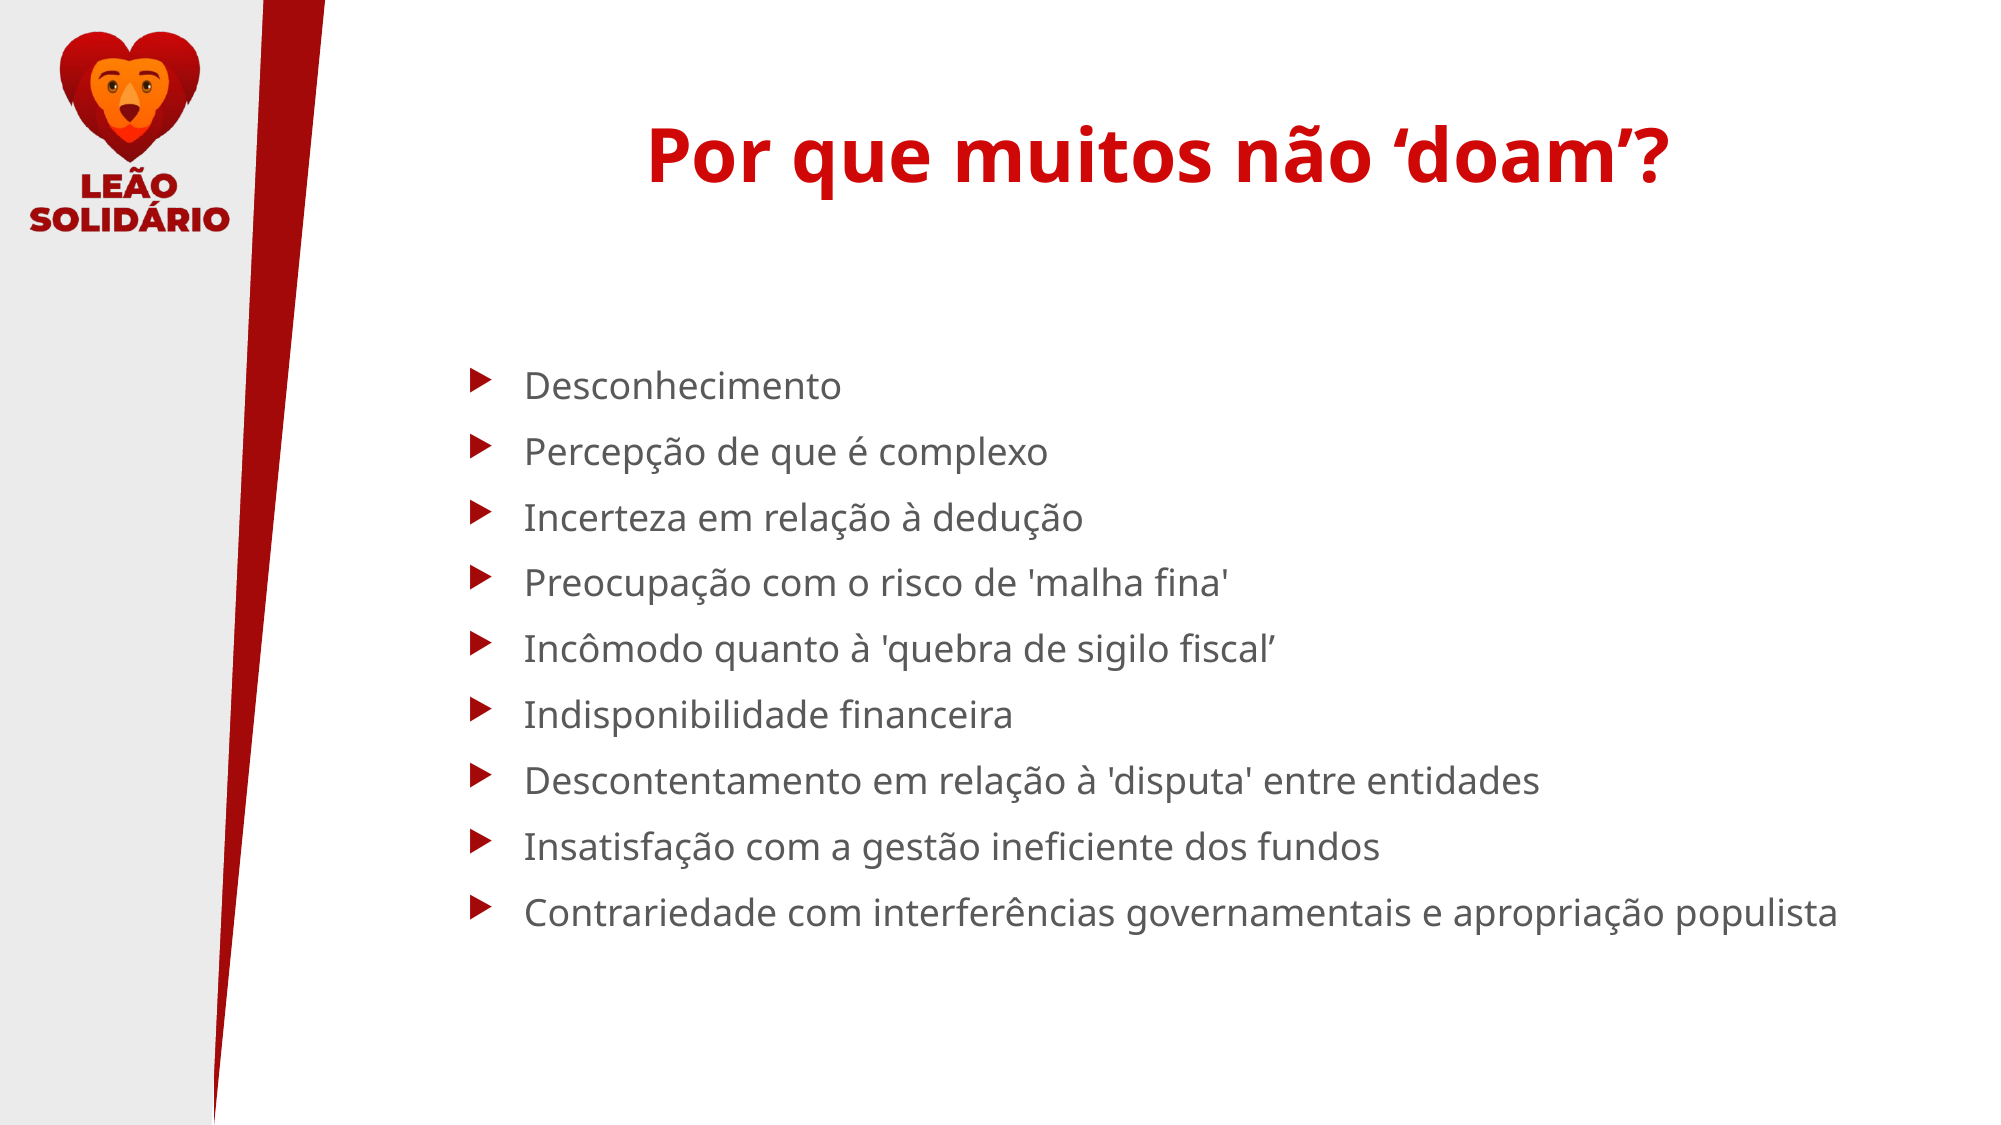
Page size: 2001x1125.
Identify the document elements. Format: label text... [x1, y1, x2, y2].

list Desconhecimento Percepção de que é complexo Incerteza em relação à dedução Preocupação com o risco de 'malha fina' Incômodo quanto à 'quebra de sigilo fiscal’ Indisponibilidade financeira Descontentamento em relação à 'disputa' entre entidades Insatisfação com a gestão ineficiente dos fundos Contrariedade com interferências governamentais e apropriação populista [452, 354, 1864, 992]
title Por que muitos não ‘doam’? [452, 99, 1864, 317]
picture [4, 0, 250, 275]
